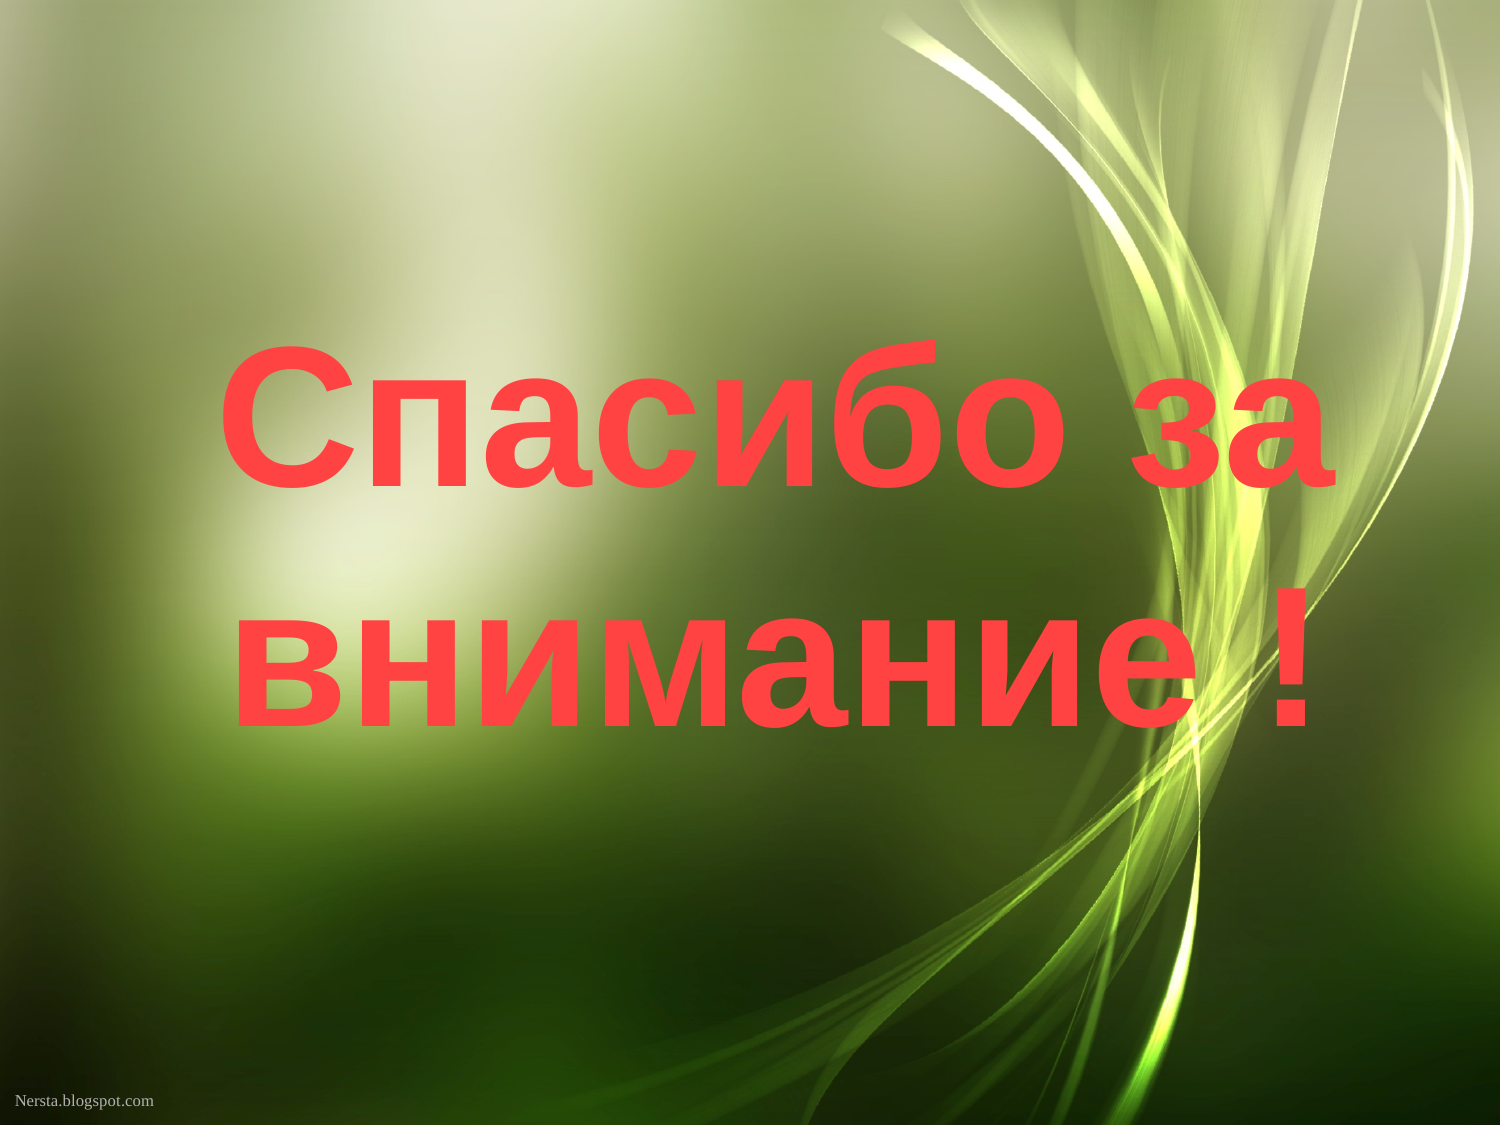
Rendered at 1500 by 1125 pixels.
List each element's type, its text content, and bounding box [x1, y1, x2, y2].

picture [0, 0, 1500, 1125]
title Спасибо за внимание ! [100, 278, 1451, 467]
